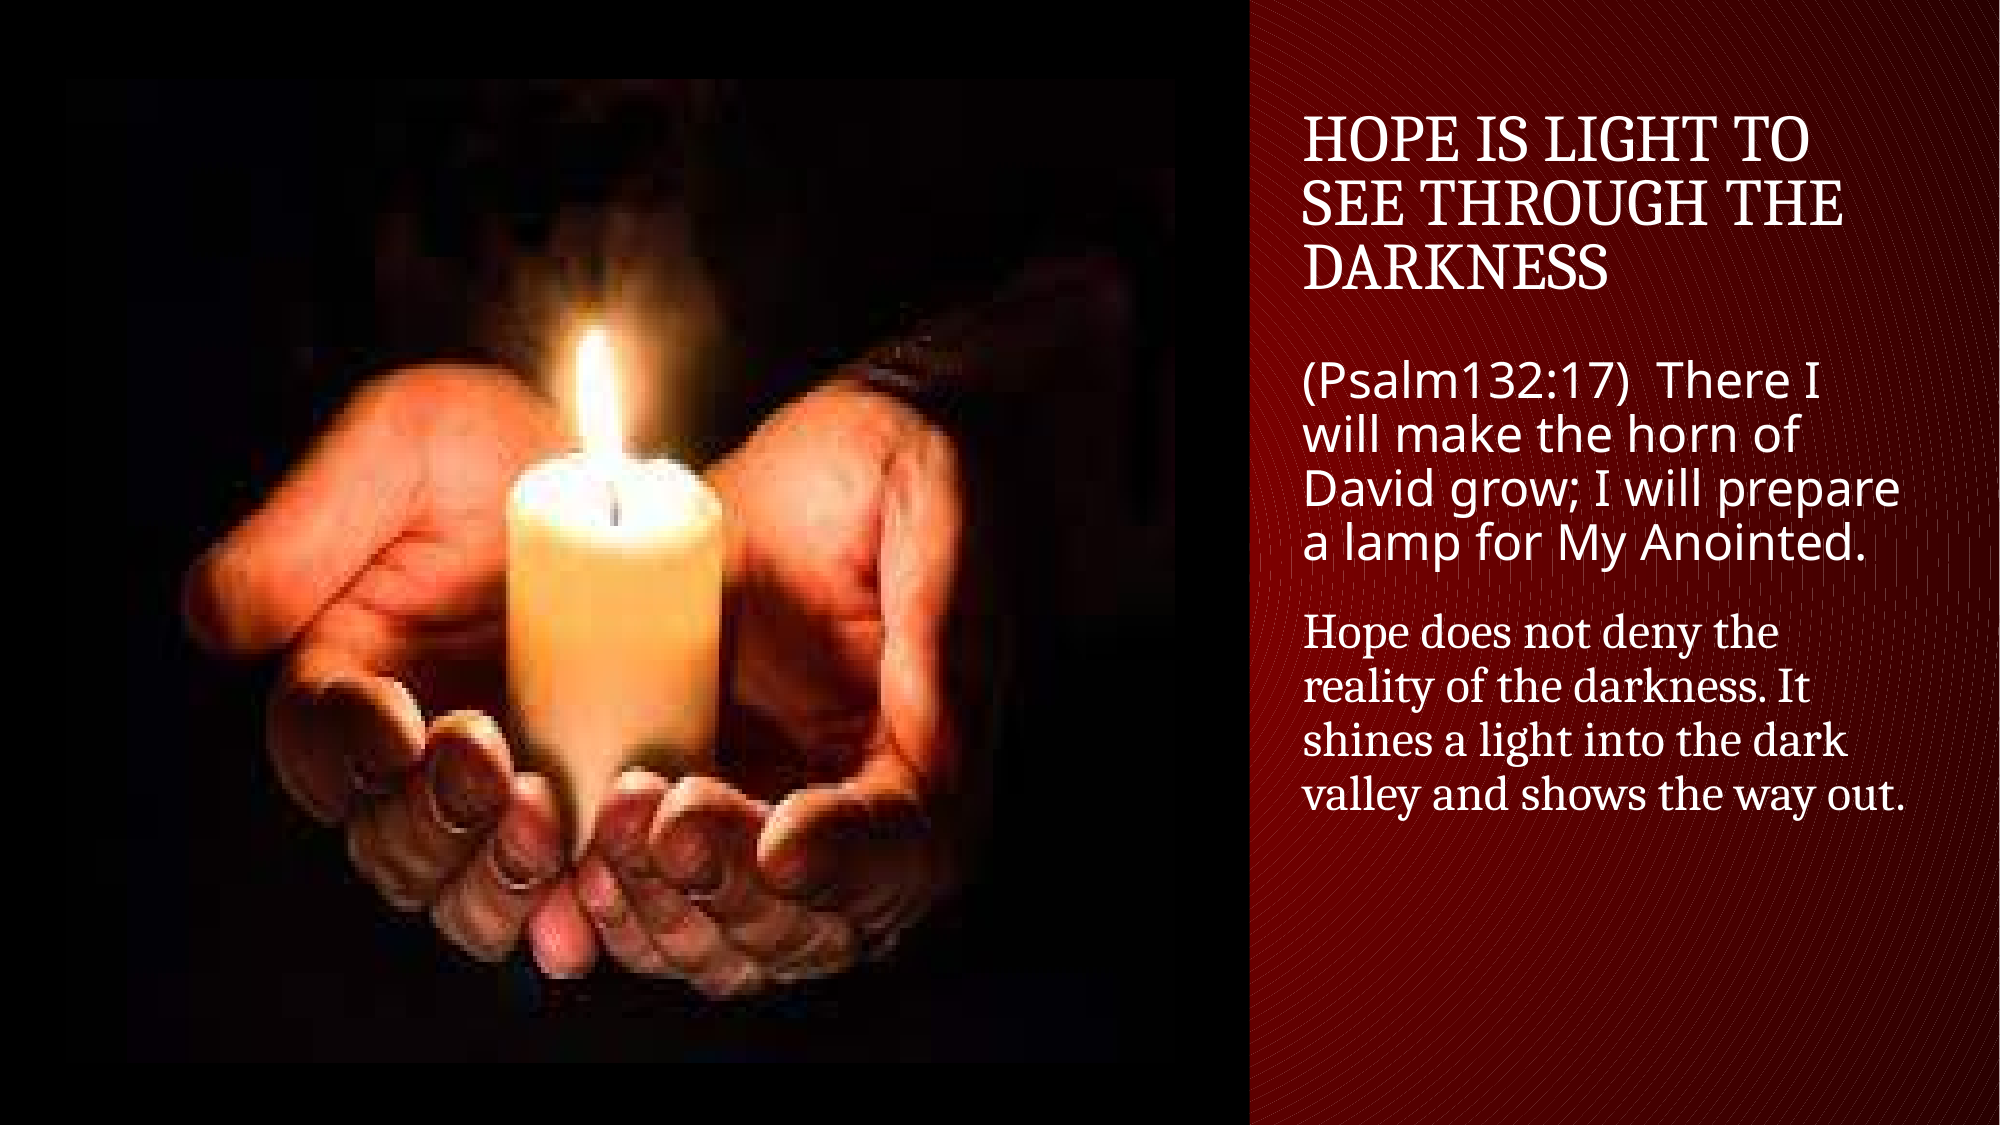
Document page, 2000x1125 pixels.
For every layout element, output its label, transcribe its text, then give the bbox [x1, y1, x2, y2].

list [66, 78, 1176, 1063]
title Hope is light to see through the darkness [1282, 79, 1933, 313]
list (Psalm132:17) There I will make the horn of David grow; I will prepare a lamp for My Anointed. Hope does not deny the reality of the darkness. It shines a light into the dark valley and shows the way out. [1282, 345, 1933, 1046]
